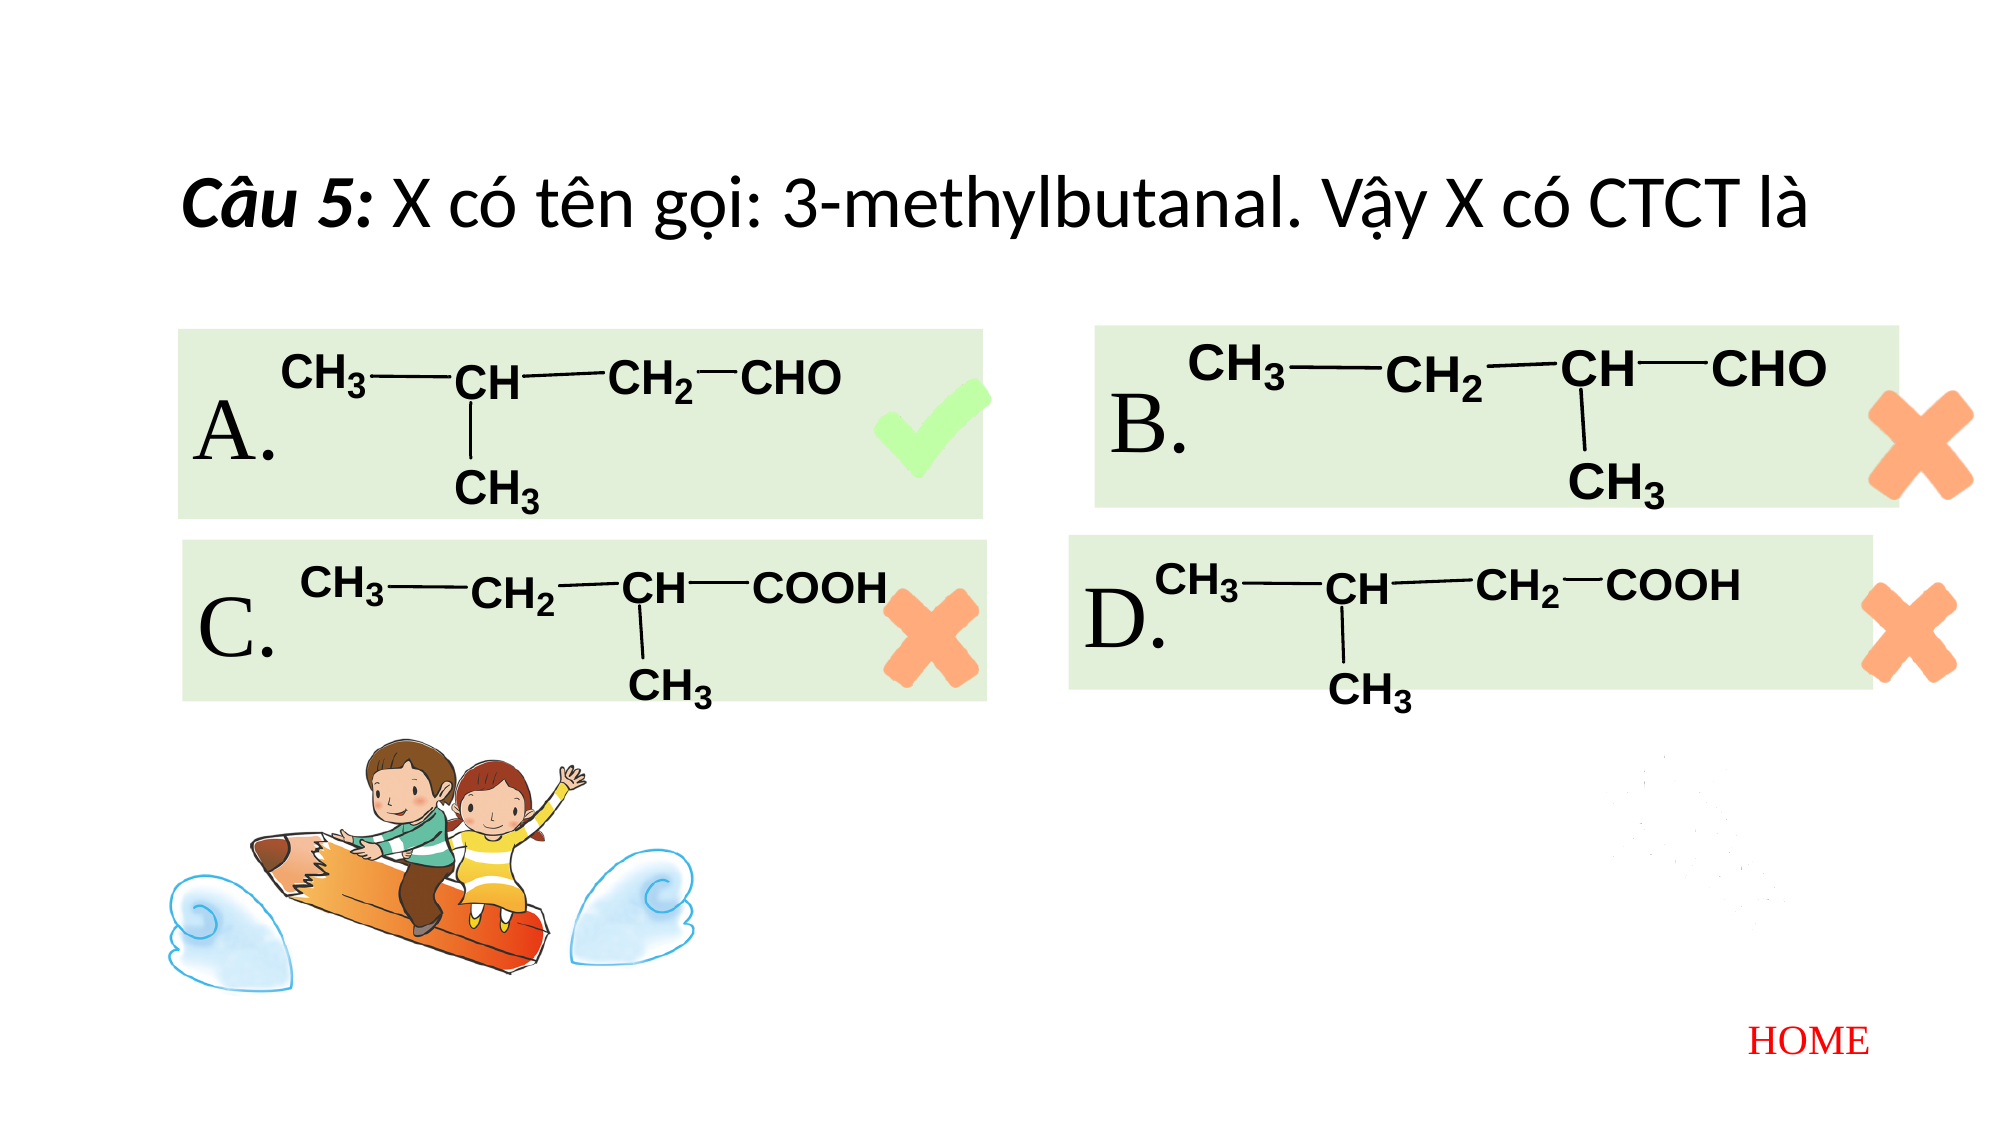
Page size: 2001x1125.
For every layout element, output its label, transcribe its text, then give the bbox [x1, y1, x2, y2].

text_box A. [177, 328, 984, 520]
text_box B. [1094, 324, 1900, 509]
picture [143, 554, 990, 1017]
picture [1847, 579, 1968, 686]
text_box C. [181, 538, 988, 702]
text_box D. [1068, 534, 1874, 691]
picture [1180, 329, 1836, 524]
text_box Câu 5: X có tên gọi: 3-methylbutanal. Vậy X có CTCT là [143, 64, 1907, 331]
picture [1148, 551, 1749, 727]
picture [1603, 740, 1785, 935]
picture [867, 374, 1000, 480]
text_box HOME [1676, 985, 1962, 1095]
picture [1853, 387, 1986, 504]
picture [274, 340, 850, 529]
